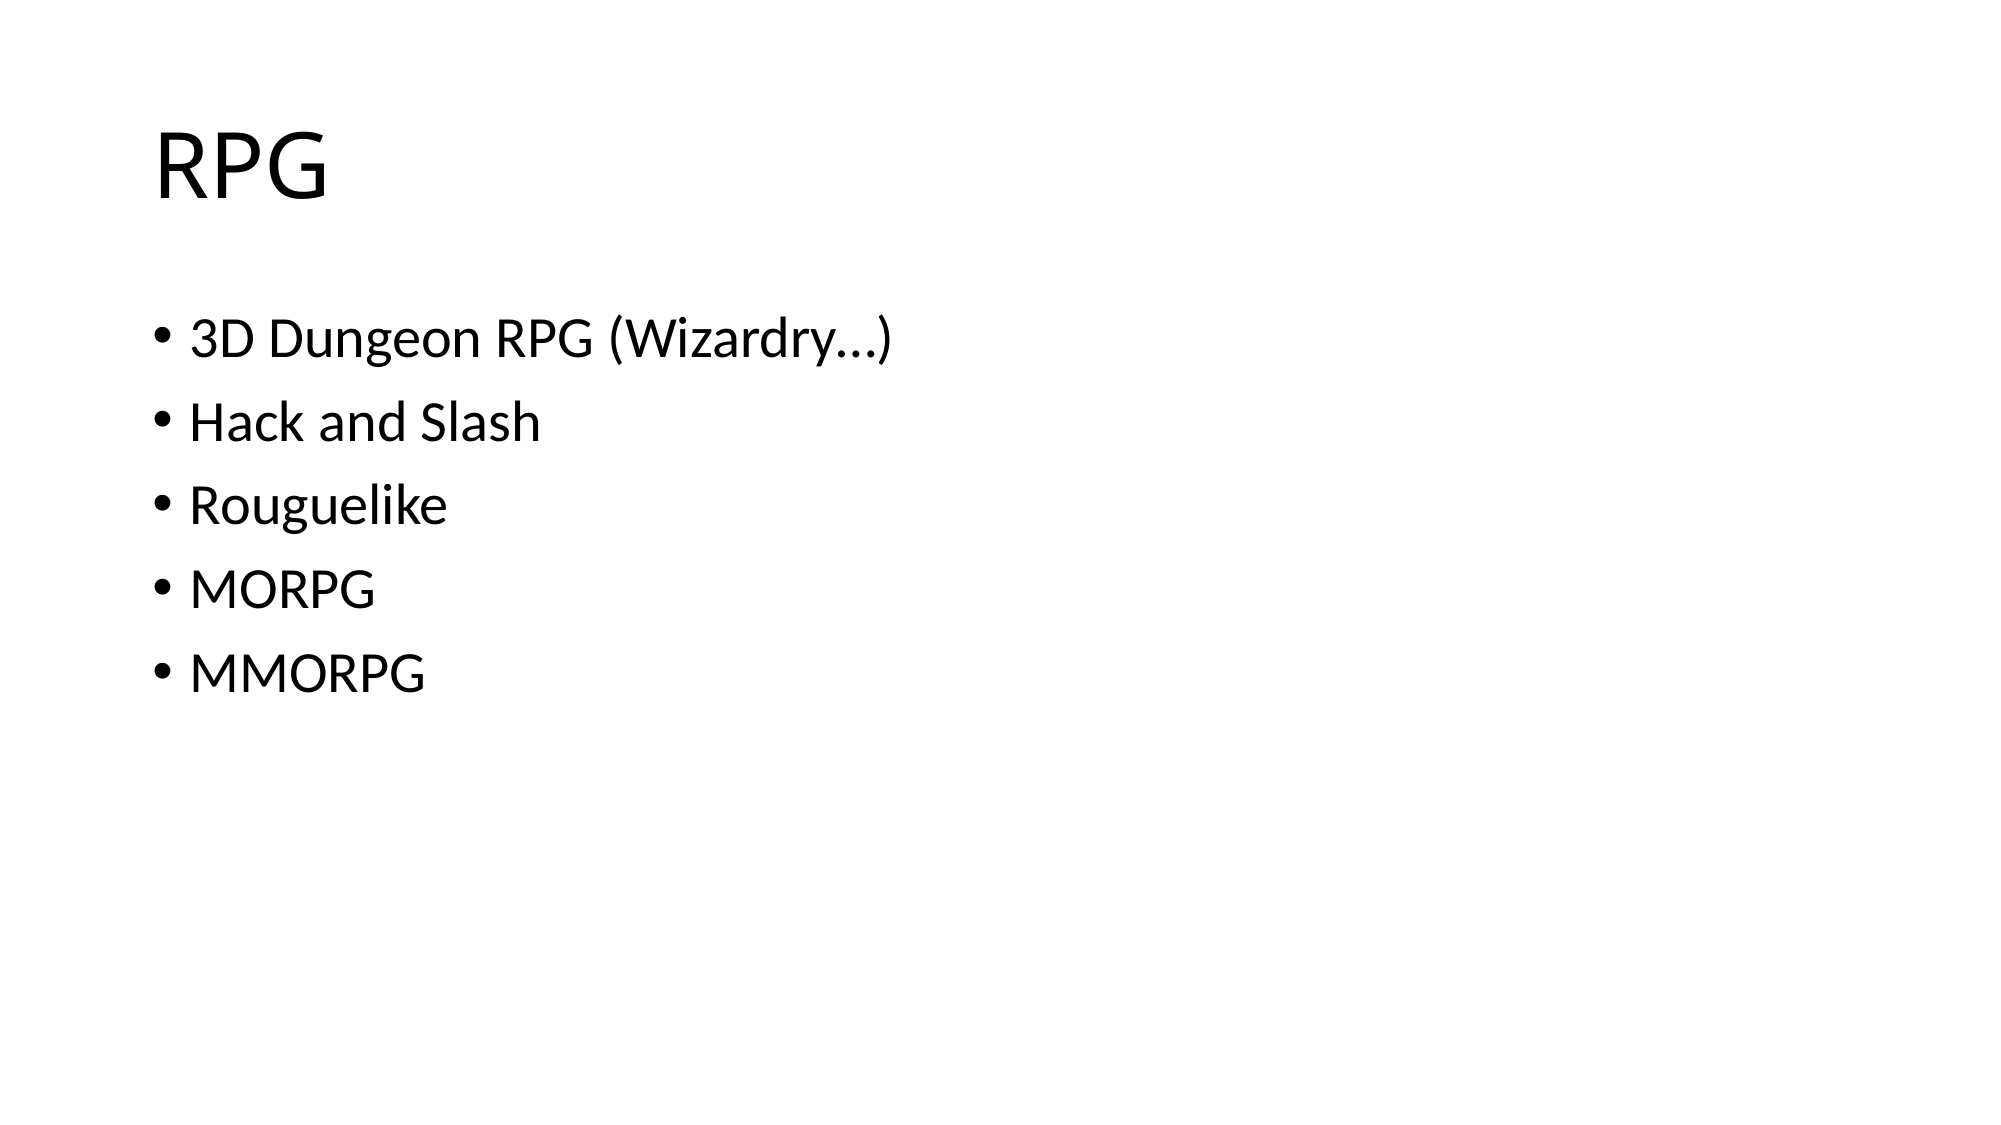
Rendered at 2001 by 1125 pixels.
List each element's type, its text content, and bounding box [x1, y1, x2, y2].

list 3D Dungeon RPG (Wizardry…) Hack and Slash Rouguelike MORPG MMORPG [137, 299, 1863, 1014]
title RPG [137, 59, 1863, 278]
